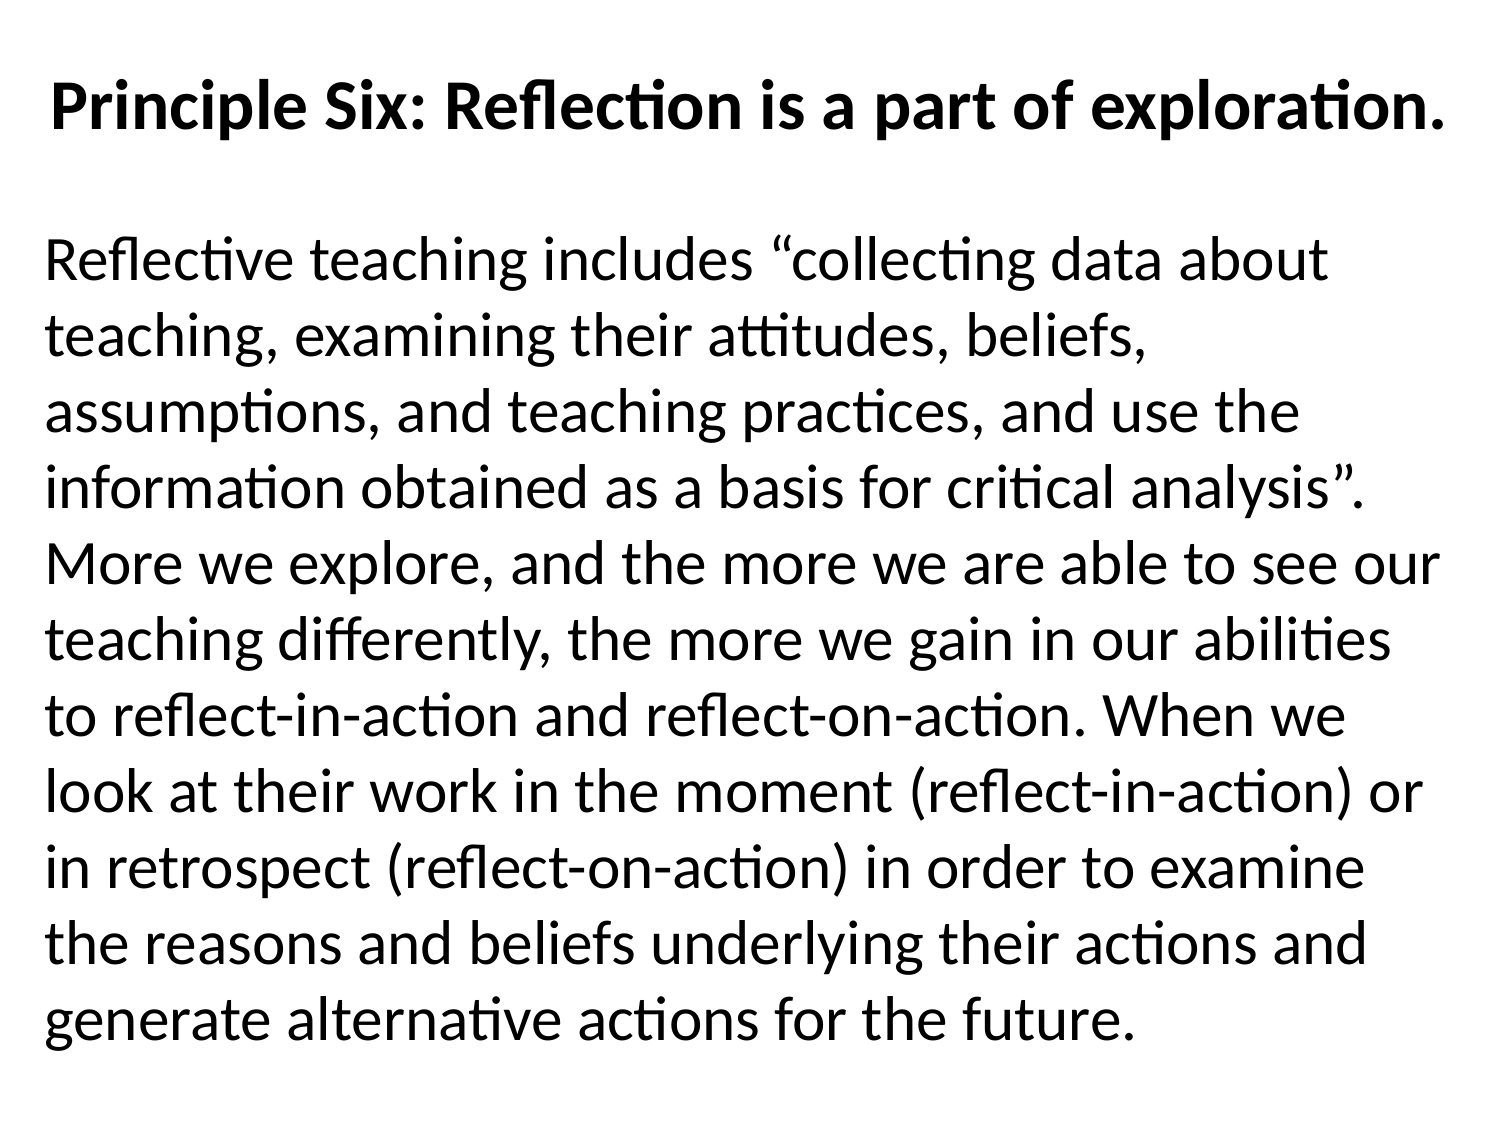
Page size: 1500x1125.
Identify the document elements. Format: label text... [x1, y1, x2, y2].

list Reflective teaching includes “collecting data about teaching, examining their attitudes, beliefs, assumptions, and teaching practices, and use the information obtained as a basis for critical analysis”. More we explore, and the more we are able to see our teaching differently, the more we gain in our abilities to reflect-in-action and reflect-on-action. When we look at their work in the moment (reflect-in-action) or in retrospect (reflect-on-action) in order to examine the reasons and beliefs underlying their actions and generate alternative actions for the future. [29, 209, 1471, 1125]
title Principle Six: Reflection is a part of exploration. [29, 7, 1471, 195]
